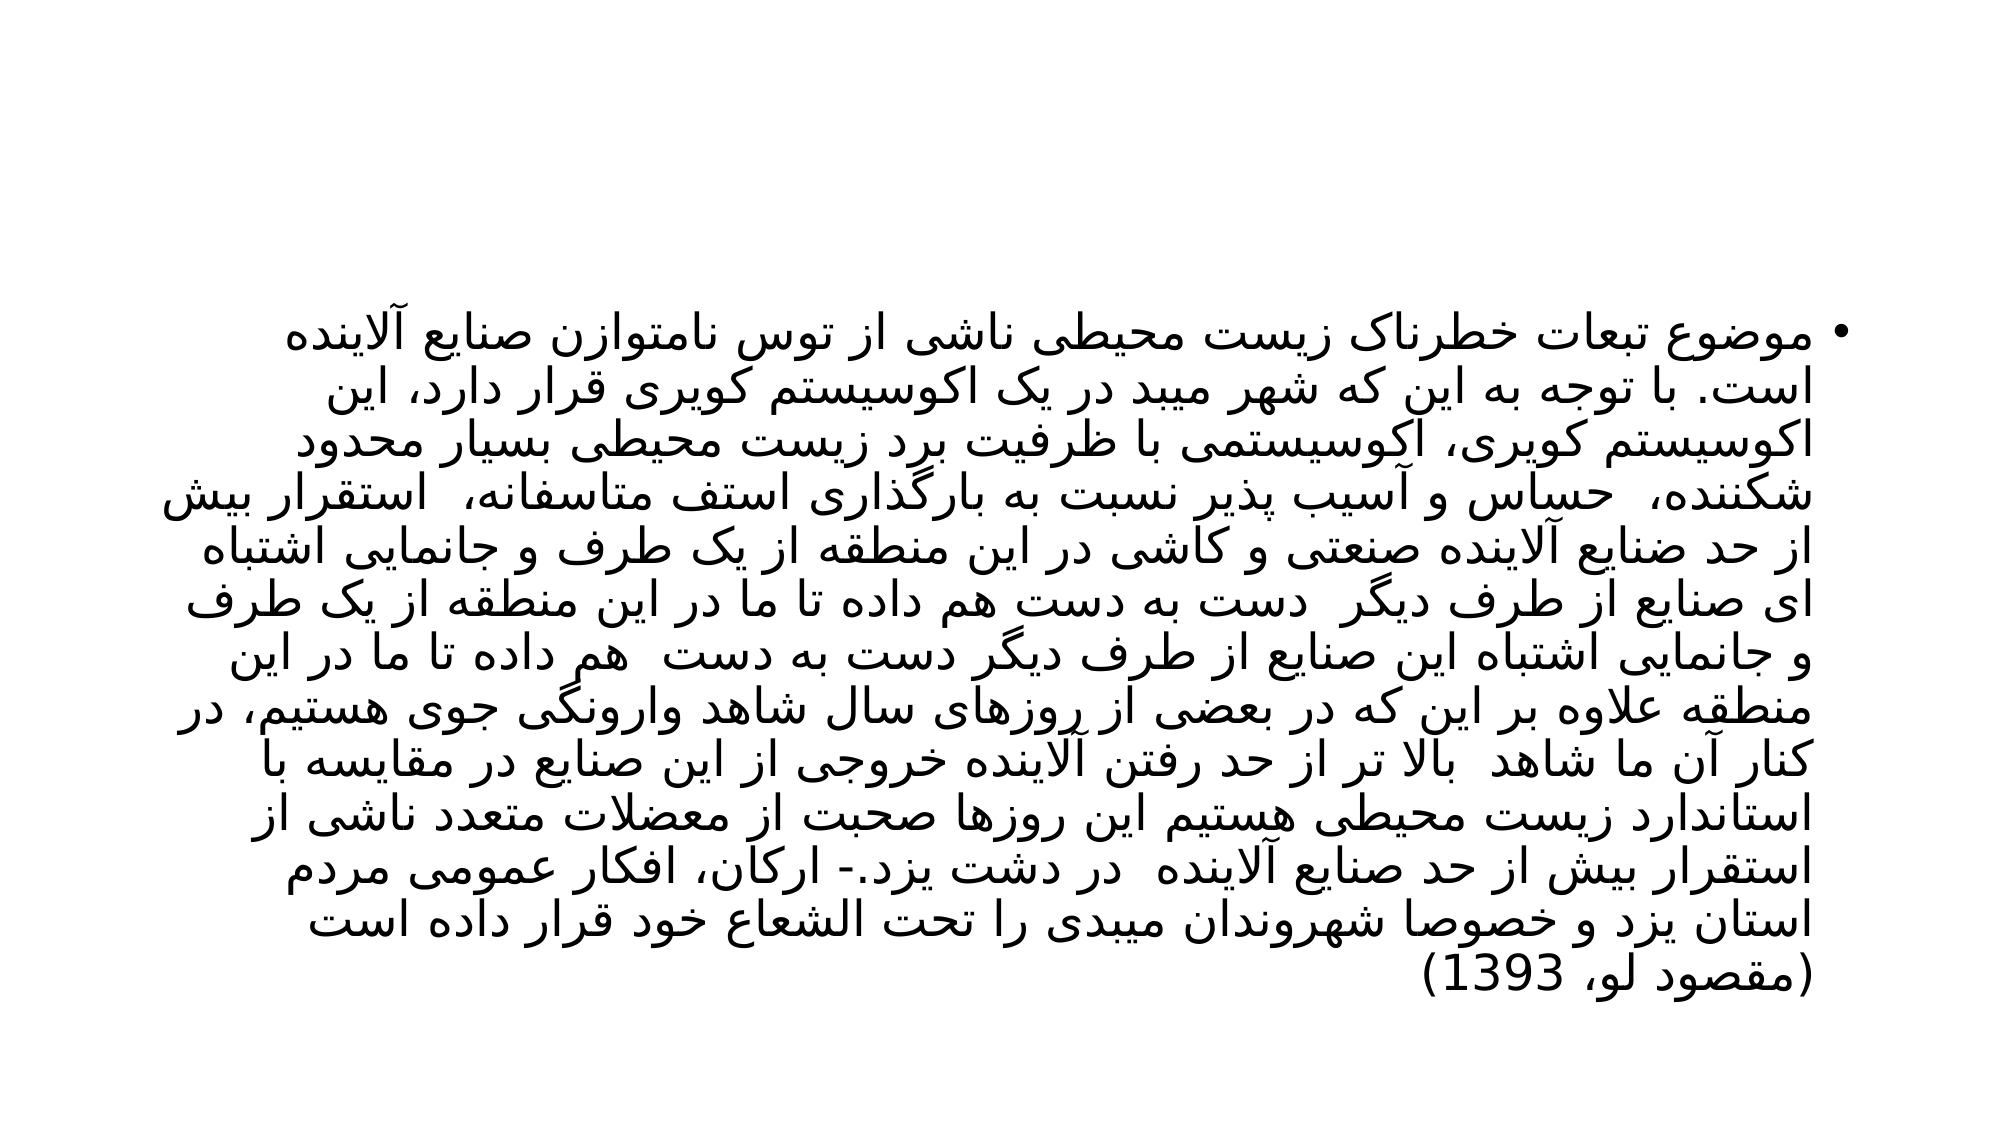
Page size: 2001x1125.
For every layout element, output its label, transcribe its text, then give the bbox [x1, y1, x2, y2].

list موضوع تبعات خطرناک زیست محیطی ناشی از توس نامتوازن صنایع آلاینده است. با توجه به این که شهر میبد در یک اکوسیستم کویری قرار دارد، این اکوسیستم کویری، اکوسیستمی با ظرفیت برد زیست محیطی بسیار محدود شکننده، حساس و آسیب پذیر نسبت به بارگذاری استف متاسفانه، استقرار بیش از حد ضنایع آلاینده صنعتی و کاشی در این منطقه از یک طرف و جانمایی اشتباه ای صنایع از طرف دیگر دست به دست هم داده تا ما در این منطقه از یک طرف و جانمایی اشتباه این صنایع از طرف دیگر دست به دست هم داده تا ما در این منطقه علاوه بر این که در بعضی از روزهای سال شاهد وارونگی جوی هستیم، در کنار آن ما شاهد بالا تر از حد رفتن آلاینده خروجی از این صنایع در مقایسه با استاندارد زیست محیطی هستیم این روزها صحبت از معضلات متعدد ناشی از استقرار بیش از حد صنایع آلاینده در دشت یزد.- ارکان، افکار عمومی مردم استان یزد و خصوصا شهروندان میبدی را تحت الشعاع خود قرار داده است (مقصود لو، 1393) [137, 299, 1863, 1014]
